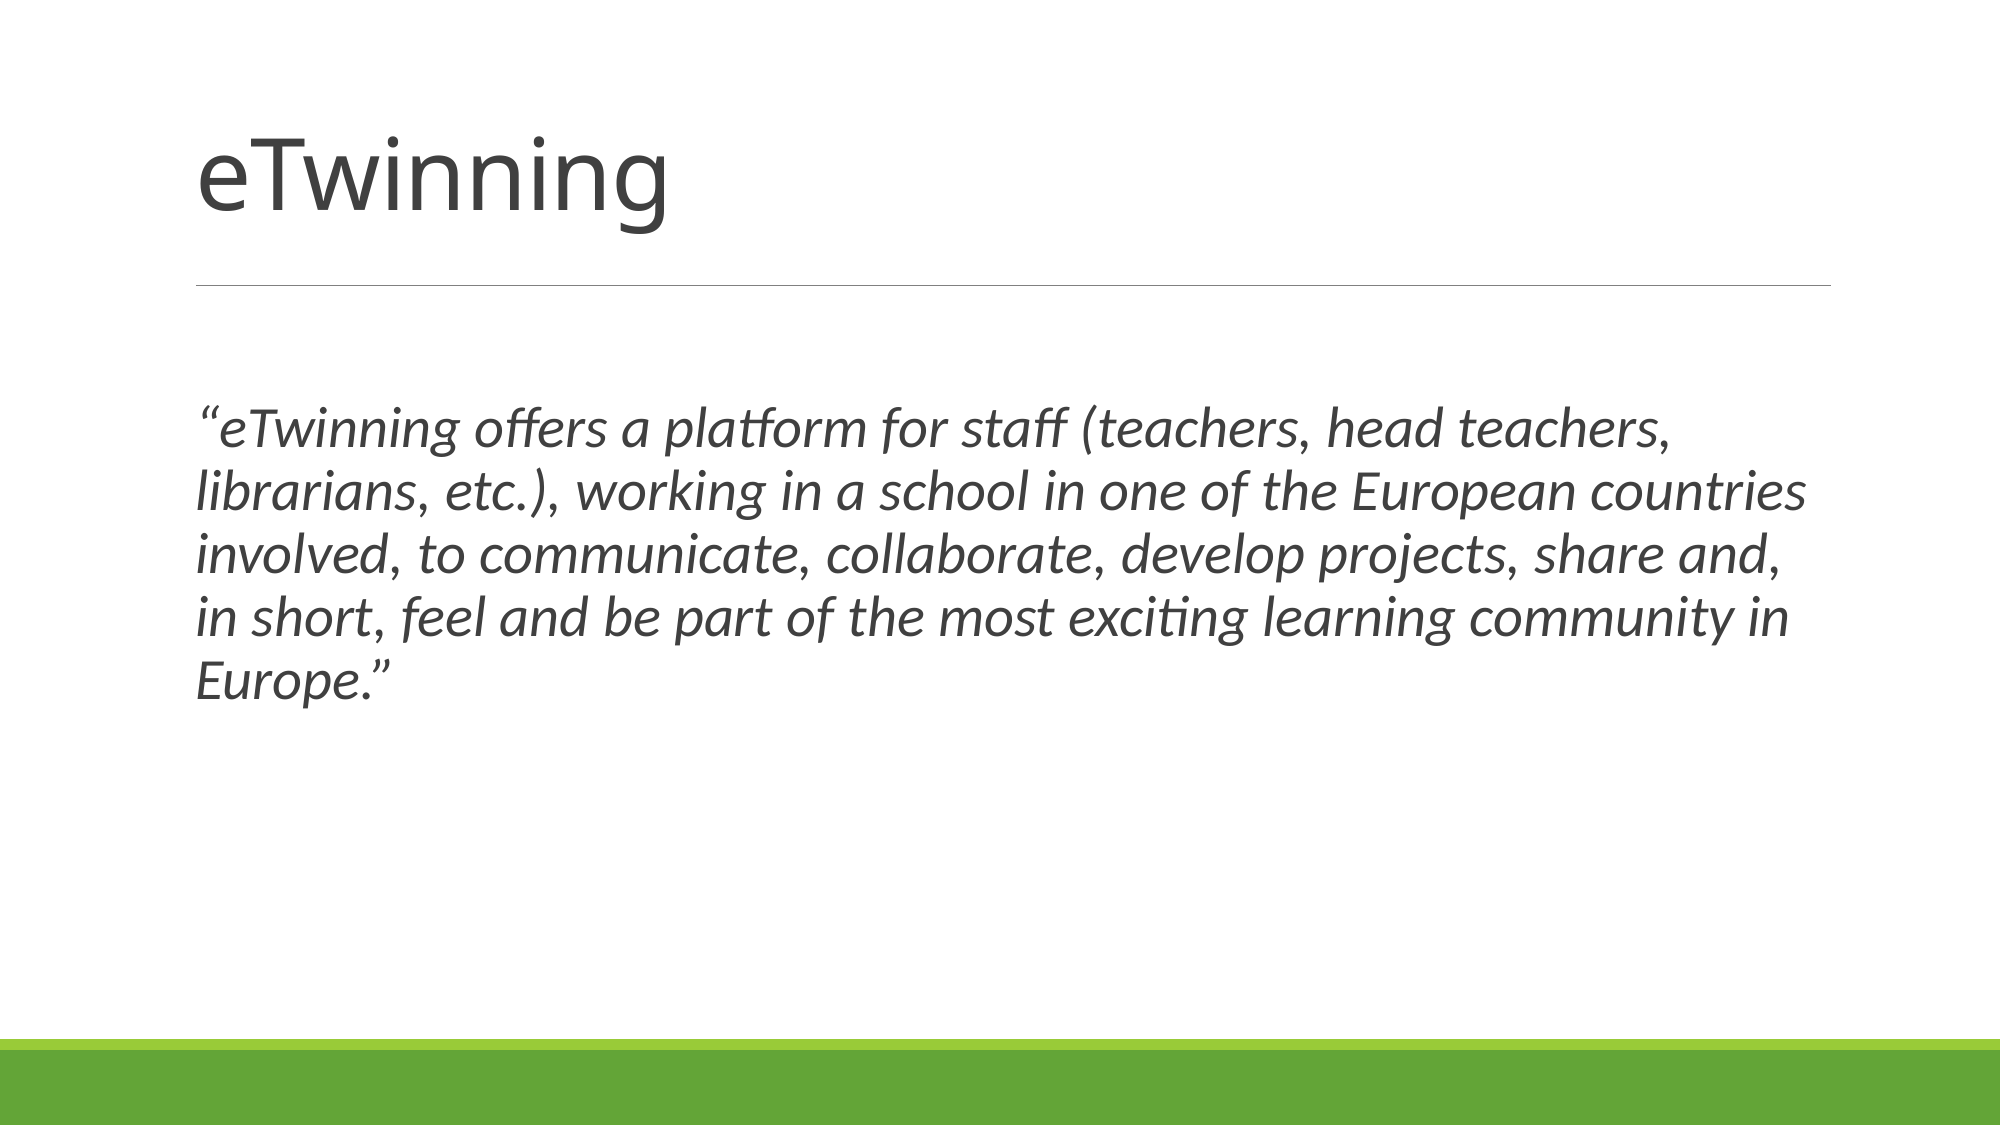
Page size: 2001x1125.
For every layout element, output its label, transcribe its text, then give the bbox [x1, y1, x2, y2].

list “eTwinning offers a platform for staff (teachers, head teachers, librarians, etc.), working in a school in one of the European countries involved, to communicate, collaborate, develop projects, share and, in short, feel and be part of the most exciting learning community in Europe.” [180, 390, 1830, 1051]
title eTwinning [180, 0, 1830, 238]
